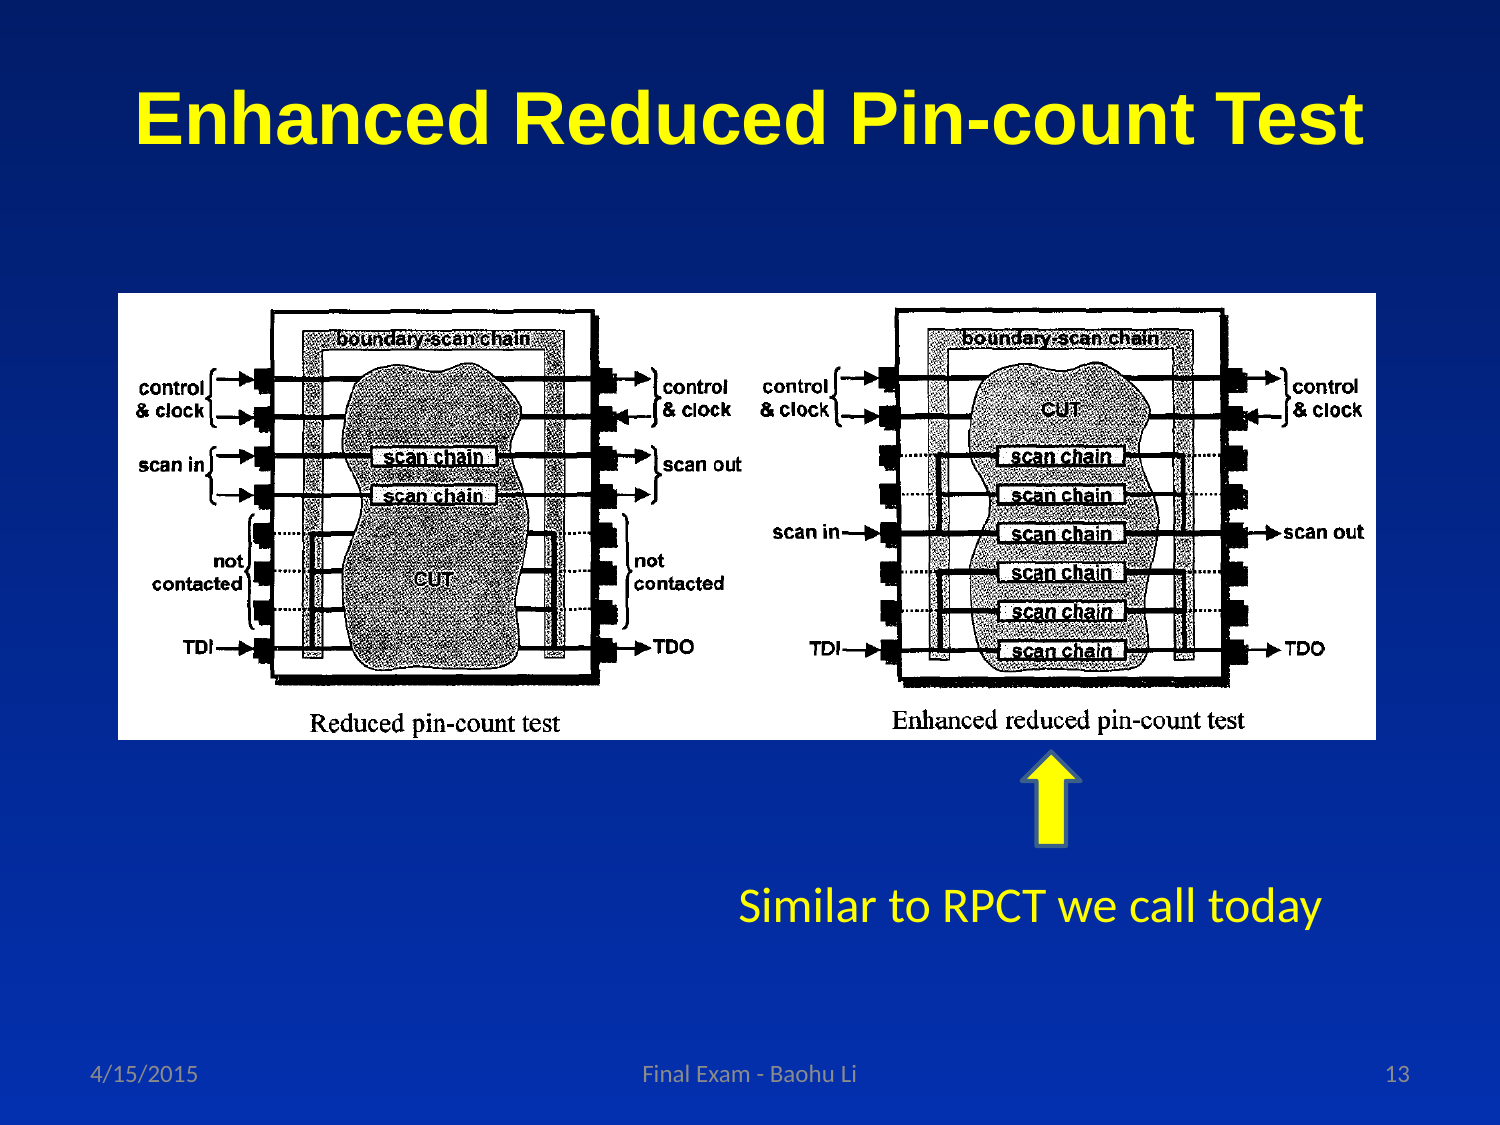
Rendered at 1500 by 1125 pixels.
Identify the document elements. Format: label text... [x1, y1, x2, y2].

text_box [1019, 749, 1083, 849]
title Enhanced Reduced Pin-count Test [75, 45, 1425, 185]
list [42, 239, 1425, 988]
footer Final Exam - Baohu Li [512, 1042, 988, 1103]
picture [117, 293, 1377, 740]
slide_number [75, 1042, 425, 1103]
text_box Similar to RPCT we call today [723, 864, 1338, 940]
slide_number 13 [1074, 1042, 1425, 1103]
